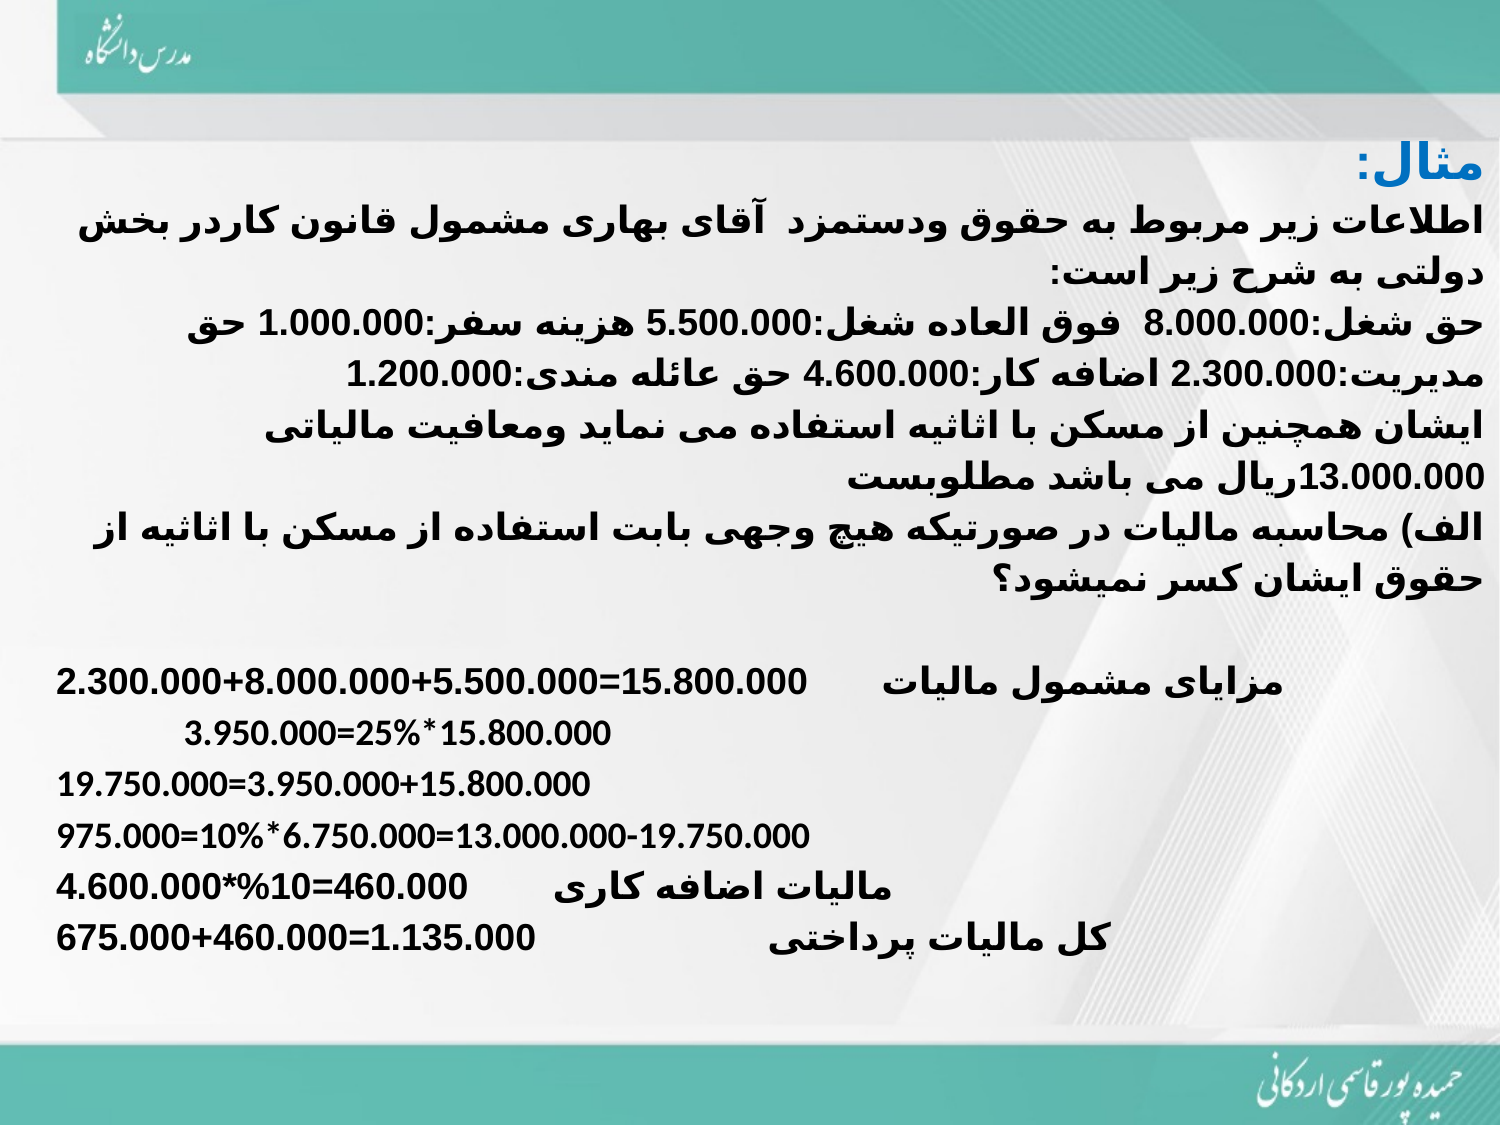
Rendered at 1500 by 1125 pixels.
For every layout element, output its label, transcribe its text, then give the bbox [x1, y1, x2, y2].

picture [0, 0, 1500, 1125]
text_box مثال: اطلاعات زیر مربوط به حقوق ودستمزد آقای بهاری مشمول قانون کاردر بخش دولتی به شرح زیر است: حق شغل:8.000.000 فوق العاده شغل:5.500.000 هزینه سفر:1.000.000 حق مدیریت:2.300.000 اضافه کار:4.600.000 حق عائله مندی:1.200.000 ایشان همچنین از مسکن با اثاثیه استفاده می نماید ومعافیت مالیاتی 13.000.000ریال می باشد مطلوبست الف) محاسبه مالیات در صورتیکه هیچ وجهی بابت استفاده از مسکن با اثاثیه از حقوق ایشان کسر نمیشود؟ مزایای مشمول مالیات 15.800.000=5.500.000+8.000.000+2.300.000 3.950.000=25%*15.800.000 19.750.000=3.950.000+15.800.000 975.000=10%*6.750.000=13.000.000-19.750.000 مالیات اضافه کاری 460.000=10%*4.600.000 کل مالیات پرداختی 1.135.000=460.000+675.000 [41, 113, 1500, 1125]
